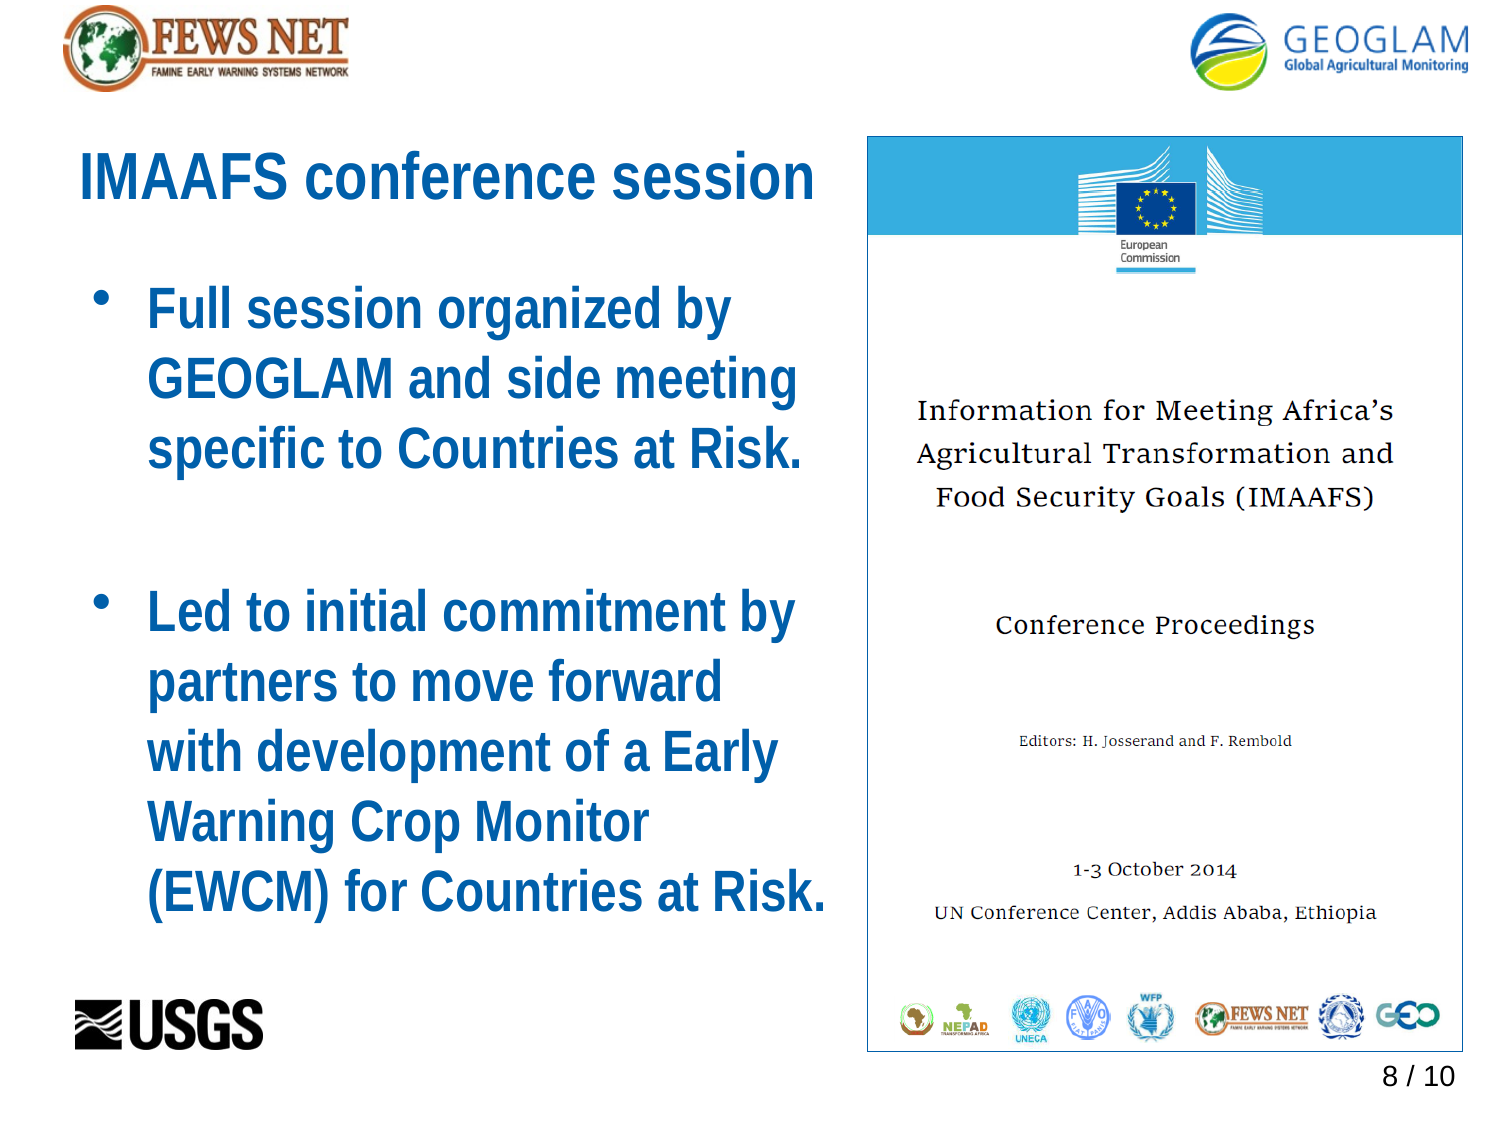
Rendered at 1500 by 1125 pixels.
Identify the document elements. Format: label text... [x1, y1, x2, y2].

picture [63, 5, 349, 92]
picture [867, 136, 1462, 1051]
slide_number 8 / 10 [1303, 1049, 1471, 1107]
title IMAAFS conference session [64, 113, 869, 232]
list Full session organized by GEOGLAM and side meeting specific to Countries at Risk. Led to initial commitment by partners to move forward with development of a Early Warning Crop Monitor (EWCM) for Countries at Risk. [76, 262, 845, 1005]
picture [75, 999, 263, 1050]
picture [1175, 5, 1500, 91]
